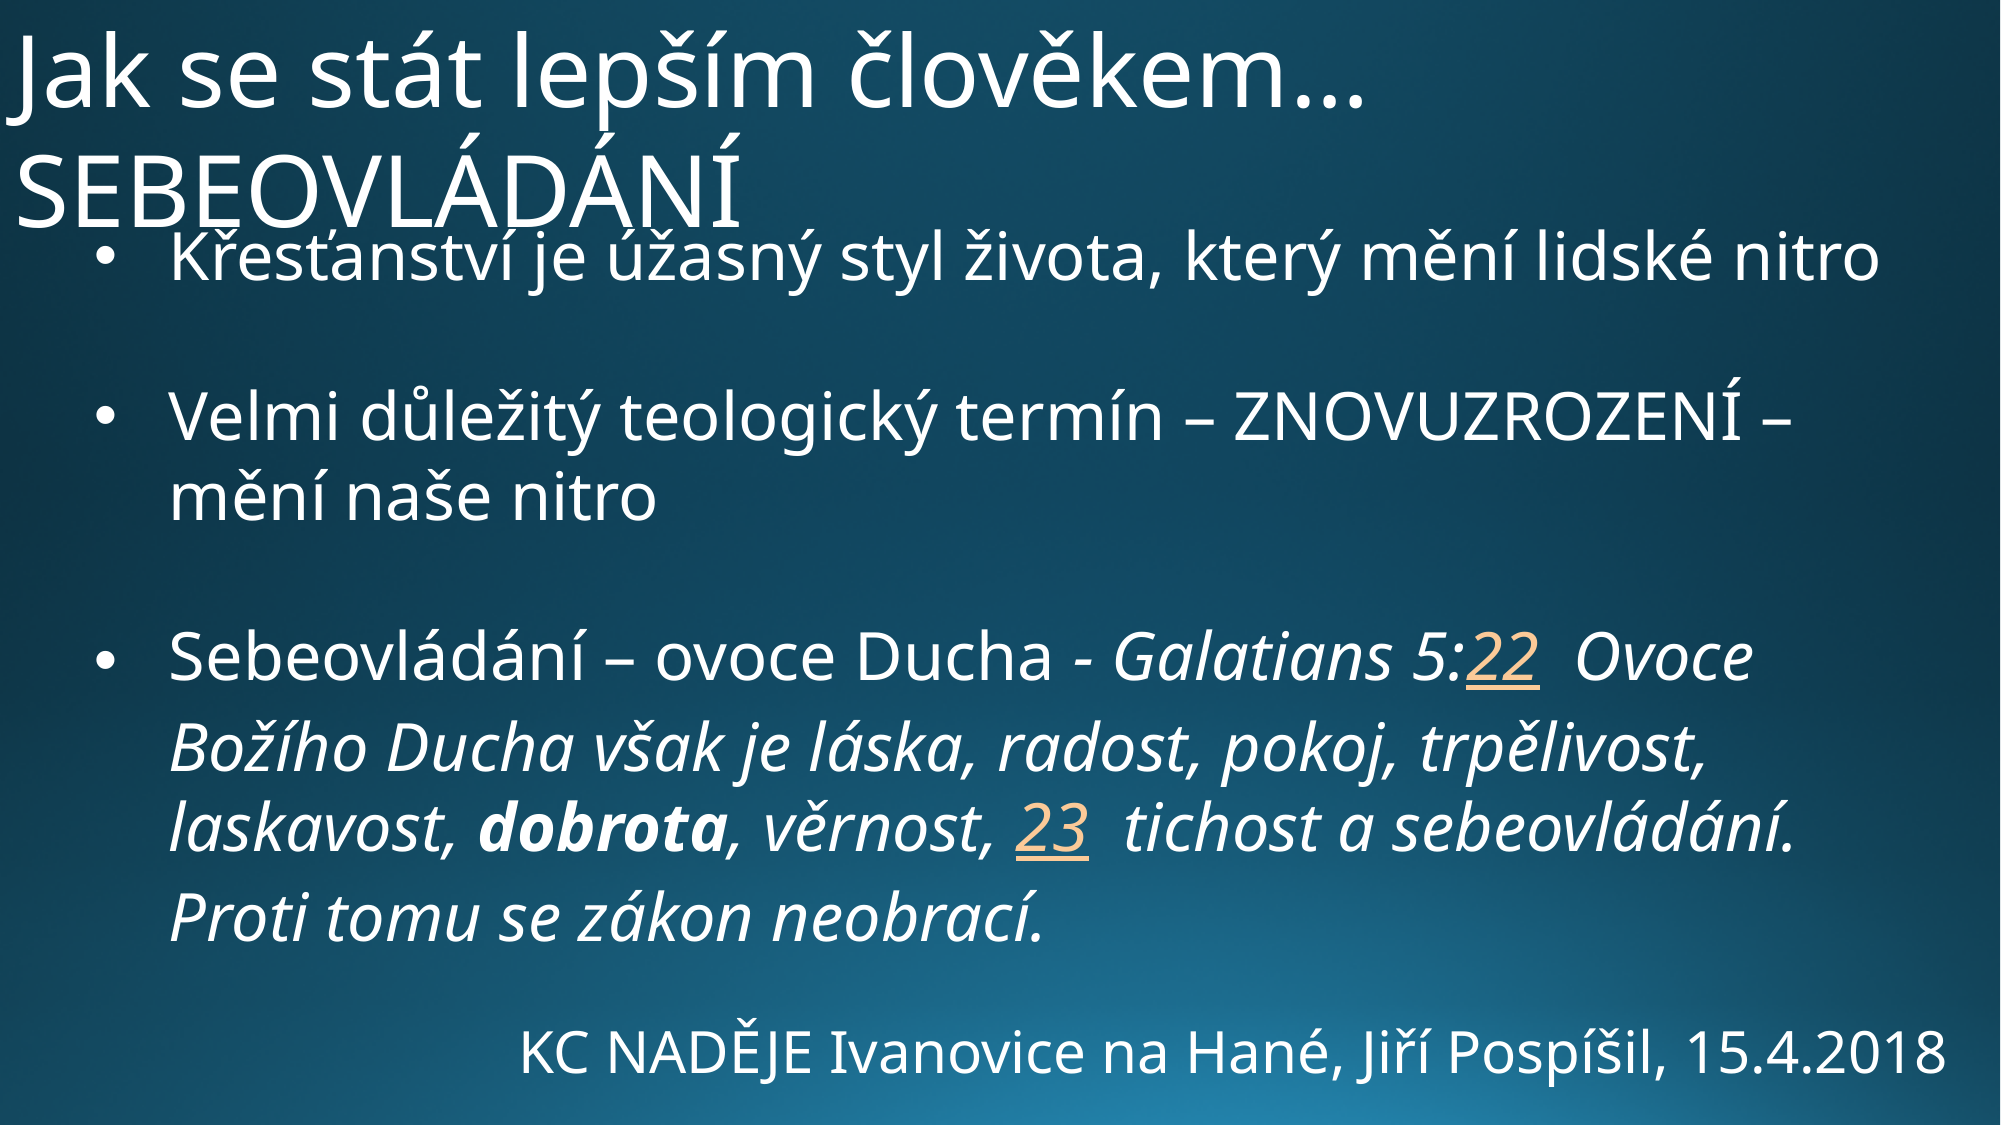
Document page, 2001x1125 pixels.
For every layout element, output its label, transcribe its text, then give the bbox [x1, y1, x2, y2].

picture [0, 0, 2001, 1125]
text_box Jak se stát lepším člověkem… SEBEOVLÁDÁNÍ [0, 0, 1964, 255]
text_box Křesťanství je úžasný styl života, který mění lidské nitro Velmi důležitý teologický termín – ZNOVUZROZENÍ – mění naše nitro Sebeovládání – ovoce Ducha - Galatians 5:22 Ovoce Božího Ducha však je láska, radost, pokoj, trpělivost, laskavost, dobrota, věrnost, 23 tichost a sebeovládání. Proti tomu se zákon neobrací. [78, 206, 1964, 1053]
subtitle KC NADĚJE Ivanovice na Hané, Jiří Pospíšil, 15.4.2018 [463, 1053, 1964, 1094]
